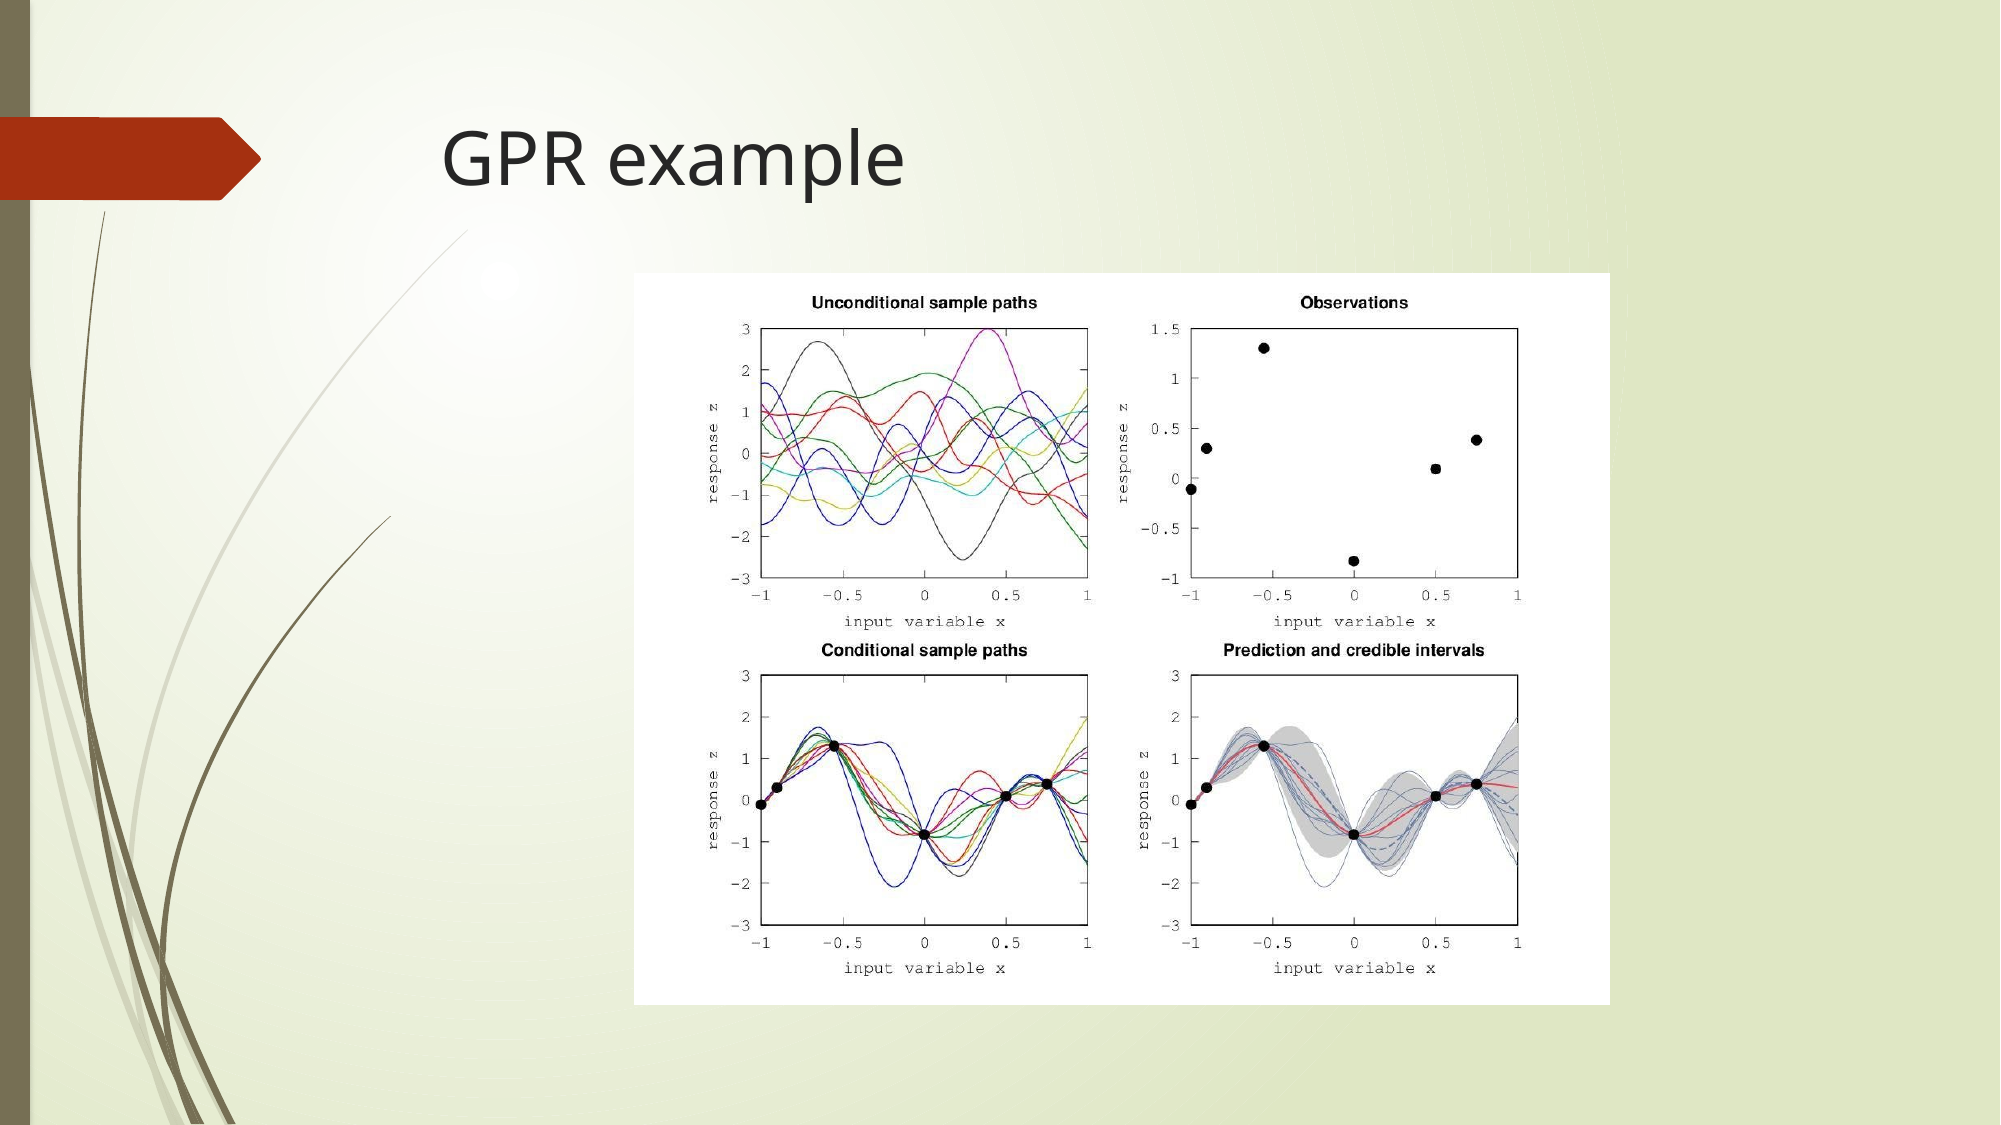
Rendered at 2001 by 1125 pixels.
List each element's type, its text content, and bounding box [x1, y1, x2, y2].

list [634, 273, 1610, 1005]
title GPR example [425, 102, 1888, 313]
